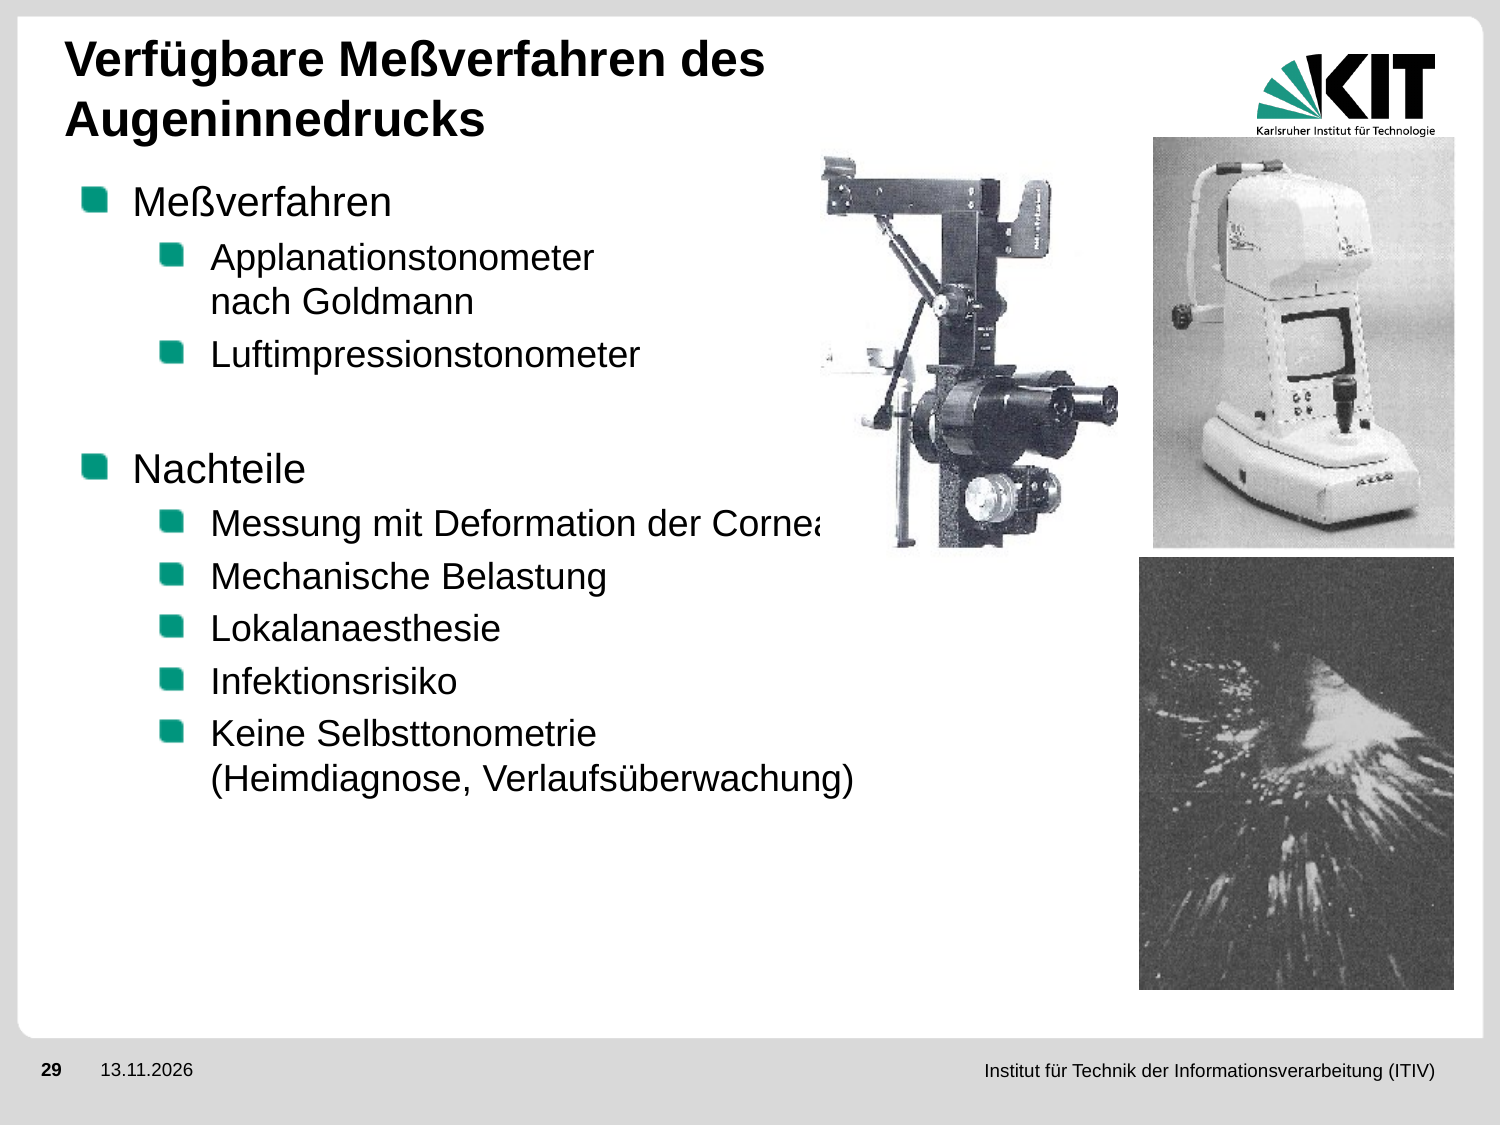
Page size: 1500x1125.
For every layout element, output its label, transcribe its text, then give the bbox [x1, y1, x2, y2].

list Meßverfahren Applanationstonometer nach Goldmann Luftimpressionstonometer Nachteile Messung mit Deformation der Cornea Mechanische Belastung Lokalanaesthesie Infektionsrisiko Keine Selbsttonometrie (Heimdiagnose, Verlaufsüberwachung) [80, 174, 1148, 938]
picture [0, 0, 1500, 1125]
title Verfügbare Meßverfahren des Augeninnedrucks [63, 54, 1199, 148]
